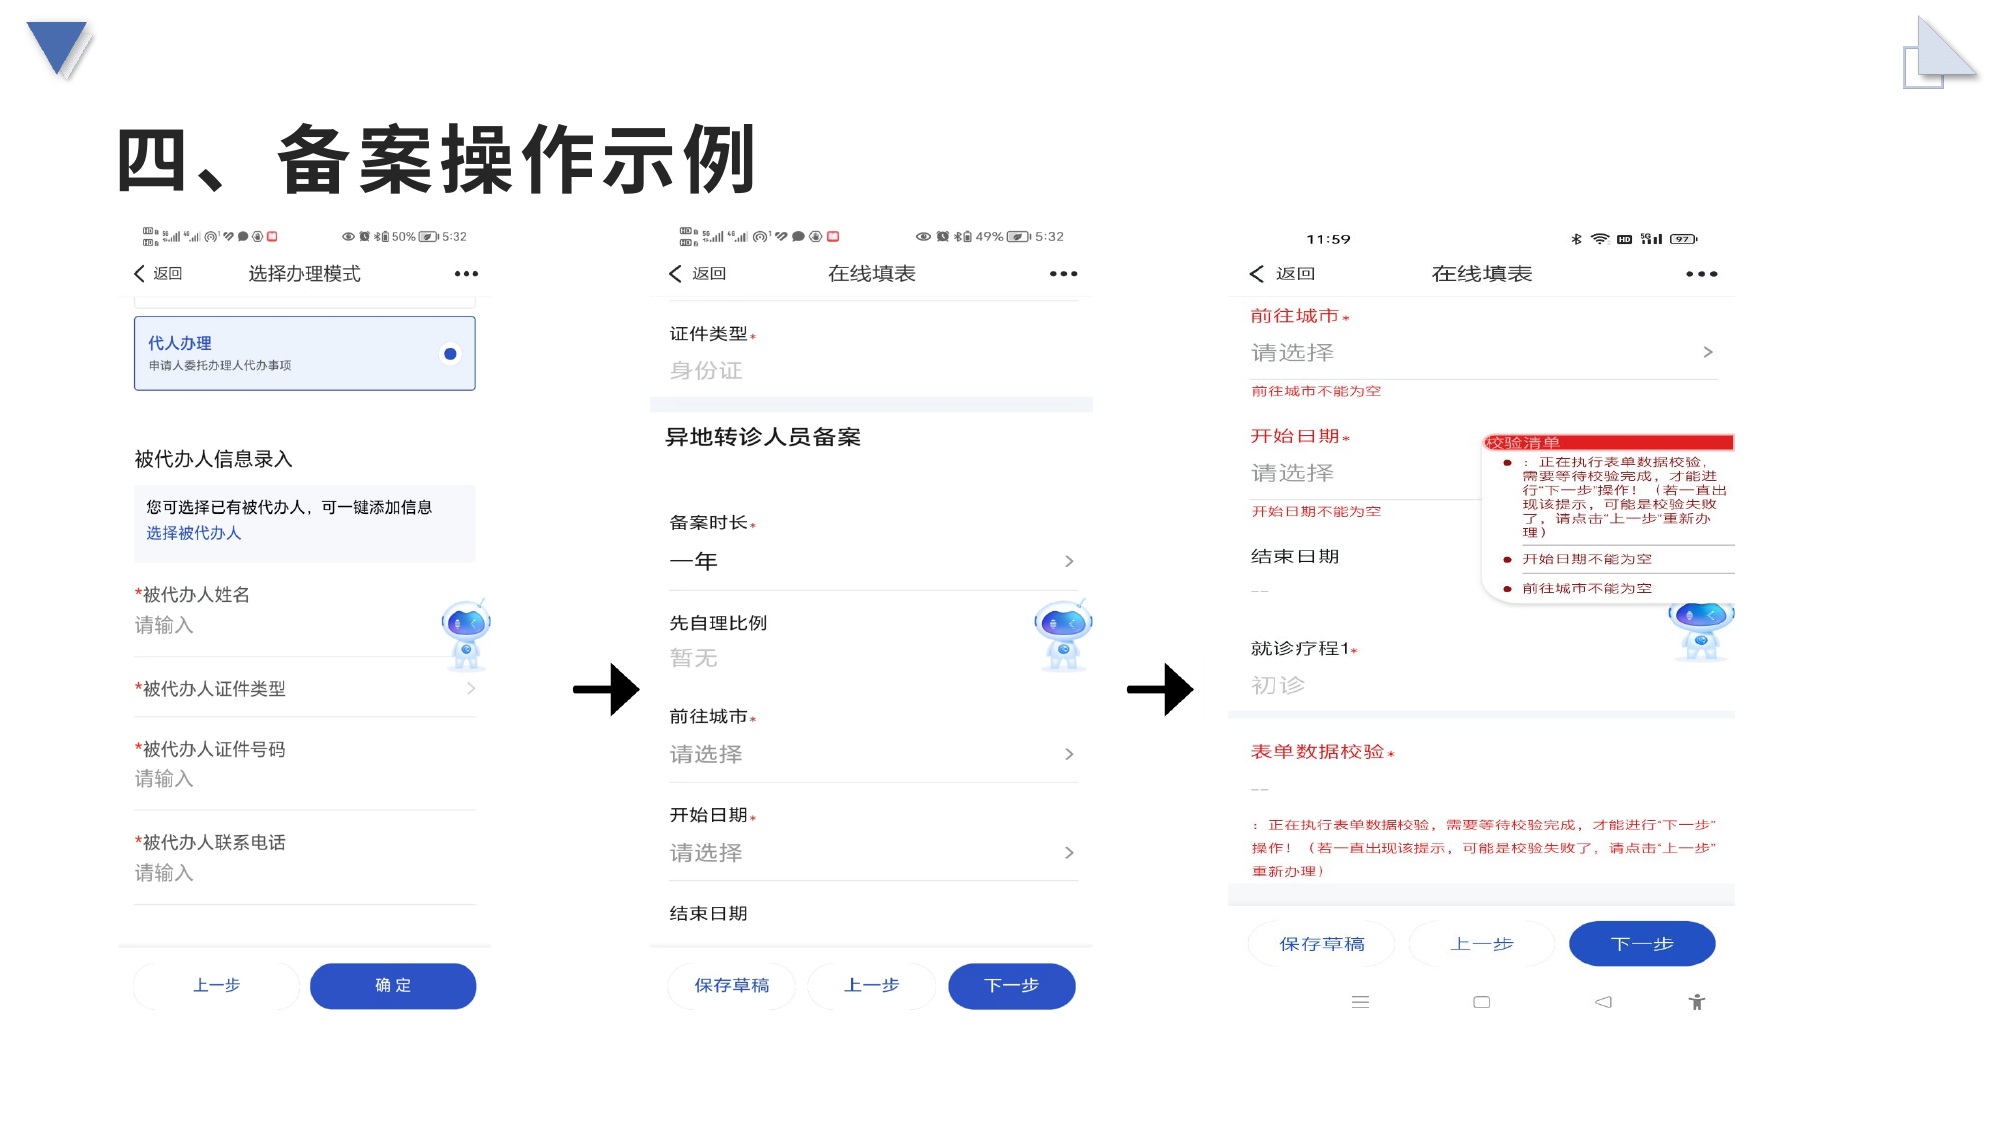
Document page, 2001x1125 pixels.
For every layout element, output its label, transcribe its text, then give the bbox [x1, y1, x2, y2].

picture [0, 0, 119, 103]
picture [1116, 653, 1205, 726]
picture [1881, 0, 2000, 103]
picture [562, 215, 1093, 1024]
picture [118, 215, 492, 1024]
text_box 四、备案操作示例 [99, 99, 1900, 216]
picture [1228, 215, 1735, 1024]
